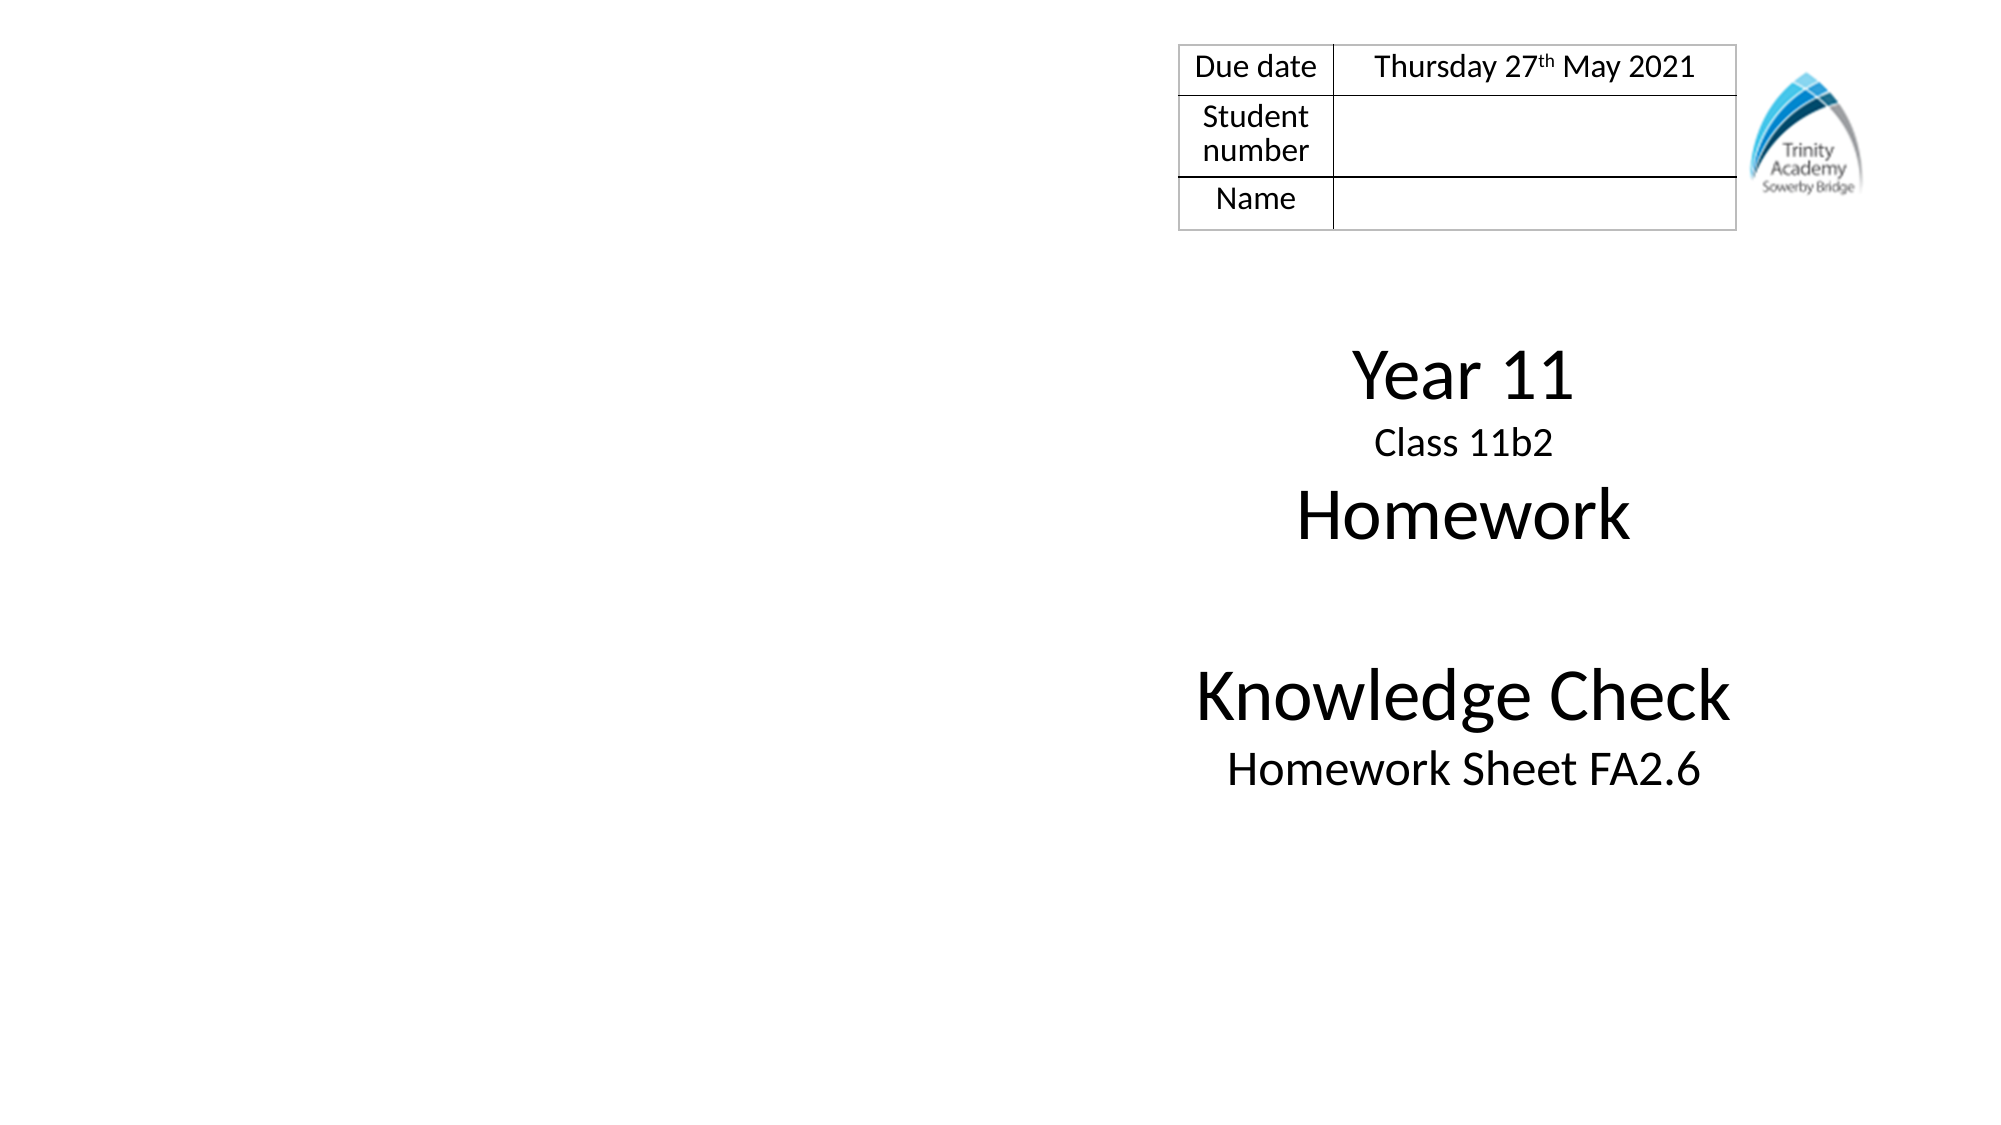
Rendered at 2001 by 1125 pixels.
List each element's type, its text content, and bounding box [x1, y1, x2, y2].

table_header Due date [1180, 46, 1333, 95]
table_cell [1334, 178, 1735, 229]
table_cell Name [1180, 178, 1333, 229]
picture [1738, 0, 1894, 210]
text_box Year 11 Class 11b2 Homework Knowledge Check Homework Sheet FA2.6 [1181, 317, 1747, 803]
table_cell [1334, 96, 1735, 176]
table_header Thursday 27th May 2021 [1334, 46, 1735, 95]
table_cell Student number [1180, 96, 1333, 176]
